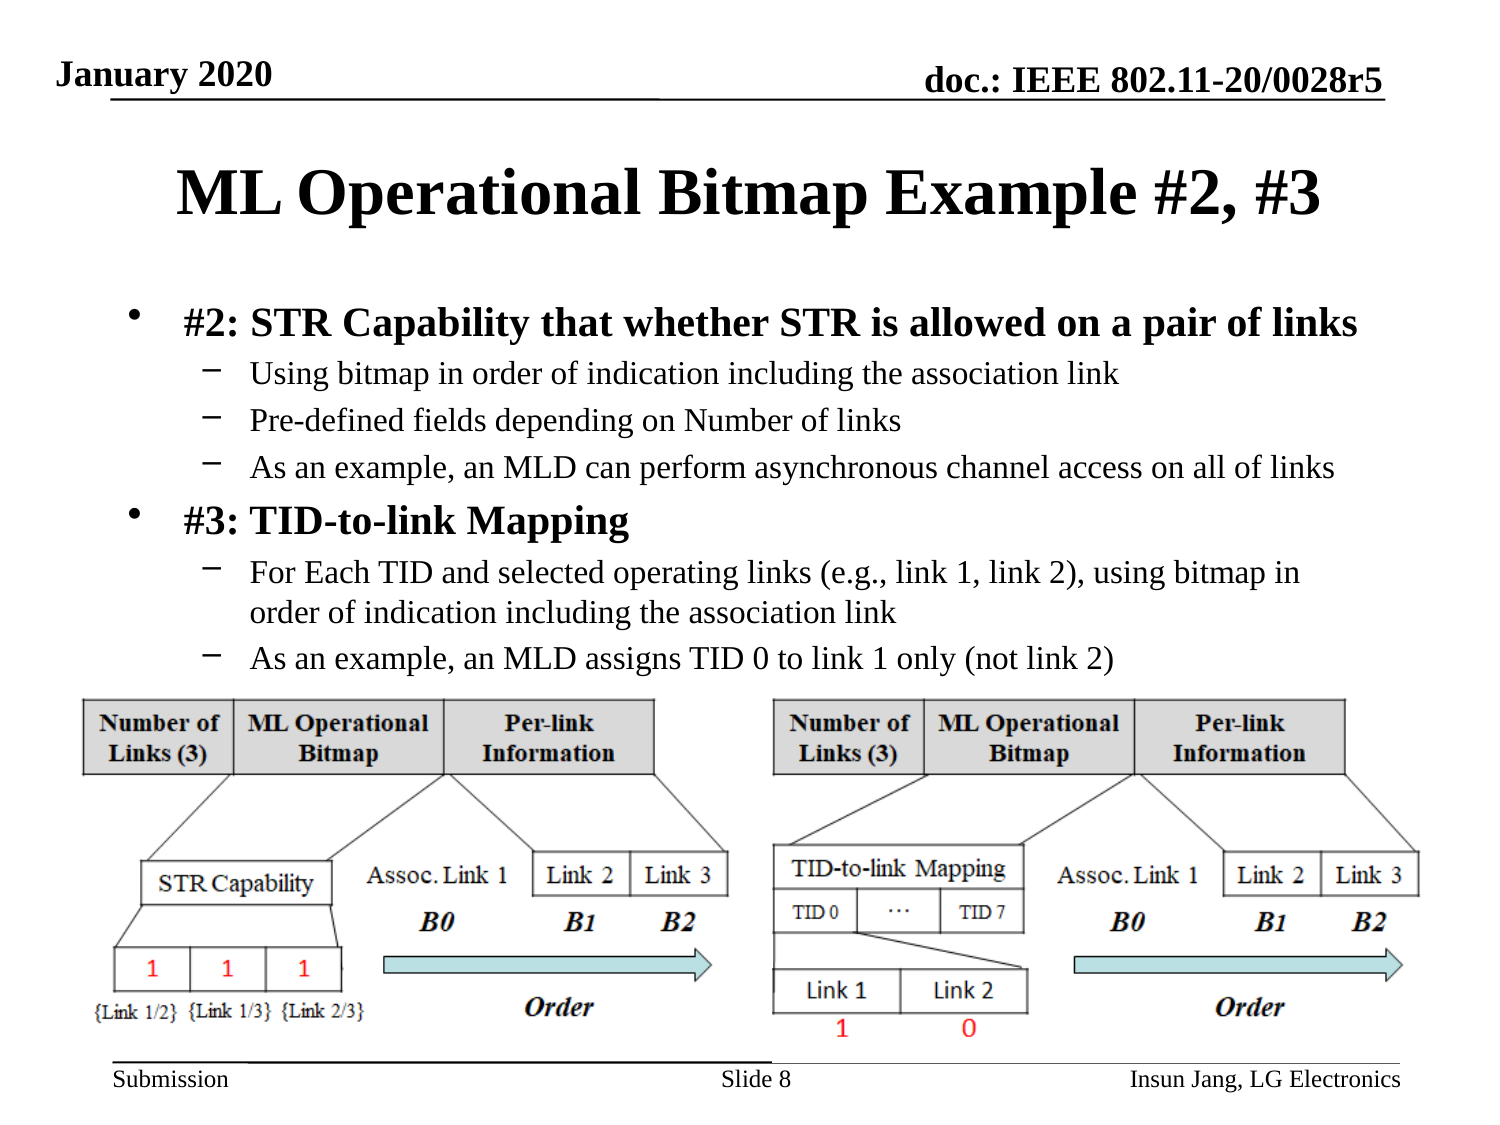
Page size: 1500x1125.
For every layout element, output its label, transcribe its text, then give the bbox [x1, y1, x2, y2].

list #2: STR Capability that whether STR is allowed on a pair of links Using bitmap in order of indication including the association link Pre-defined fields depending on Number of links As an example, an MLD can perform asynchronous channel access on all of links #3: TID-to-link Mapping For Each TID and selected operating links (e.g., link 1, link 2), using bitmap in order of indication including the association link As an example, an MLD assigns TID 0 to link 1 only (not link 2) [112, 287, 1388, 1000]
picture [78, 697, 730, 1041]
picture [772, 697, 1421, 1063]
slide_number Slide 8 [712, 1061, 800, 1093]
footer Insun Jang, LG Electronics [1125, 1070, 1402, 1093]
title ML Operational Bitmap Example #2, #3 [112, 112, 1388, 263]
